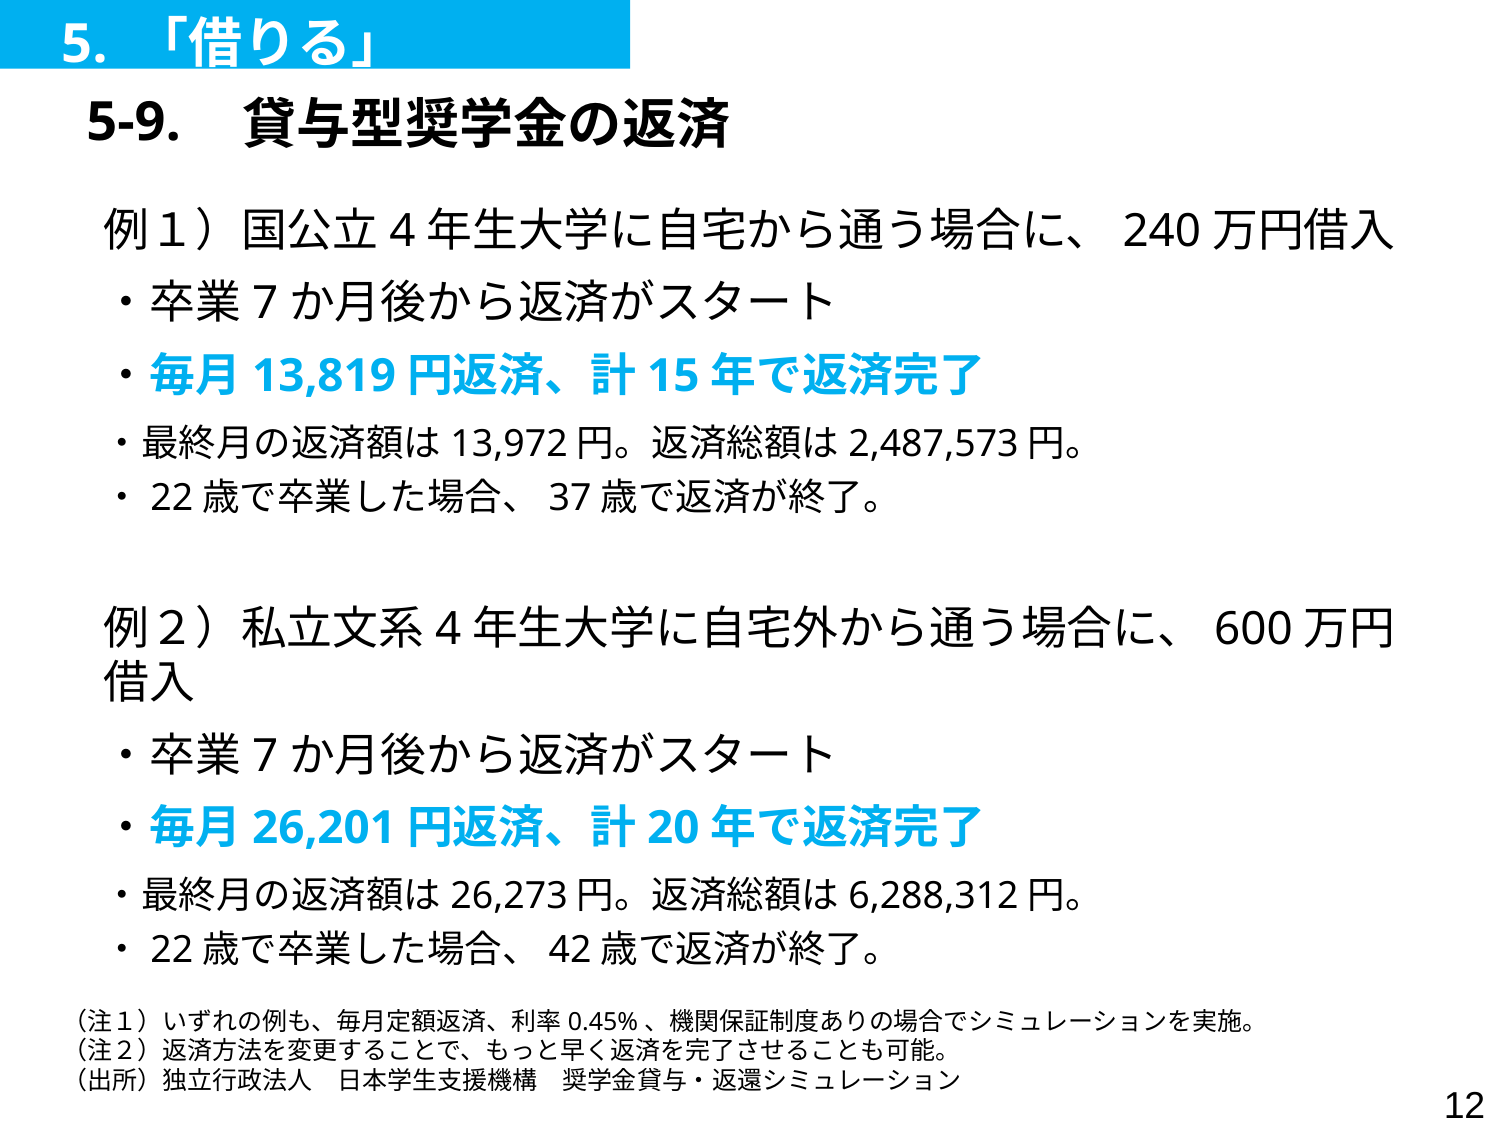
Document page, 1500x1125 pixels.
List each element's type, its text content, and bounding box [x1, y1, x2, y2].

text_box 12 [1149, 1065, 1500, 1125]
table_header 5-9. [52, 71, 215, 171]
text_box 例１）国公立4年生大学に自宅から通う場合に、240万円借入 ・卒業7か月後から返済がスタート ・毎月13,819円返済、計15年で返済完了 ・最終月の返済額は13,972円。返済総額は2,487,573円。 ・22歳で卒業した場合、37歳で返済が終了。 例２）私立文系4年生大学に自宅外から通う場合に、600万円借入 ・卒業7か月後から返済がスタート ・毎月26,201円返済、計20年で返済完了 ・最終月の返済額は26,273円。返済総額は6,288,312円。 ・22歳で卒業した場合、42歳で返済が終了。 [87, 192, 1435, 955]
table_header 貸与型奨学金の返済 [215, 68, 844, 171]
text_box 5. 「借りる」 [0, 0, 632, 71]
text_box （注１）いずれの例も、毎月定額返済、利率0.45%、機関保証制度ありの場合でシミュレーションを実施。 （注２）返済方法を変更することで、もっと早く返済を完了させることも可能。 （出所）独立行政法人 日本学生支援機構 奨学金貸与・返還シミュレーション [51, 999, 1471, 1101]
